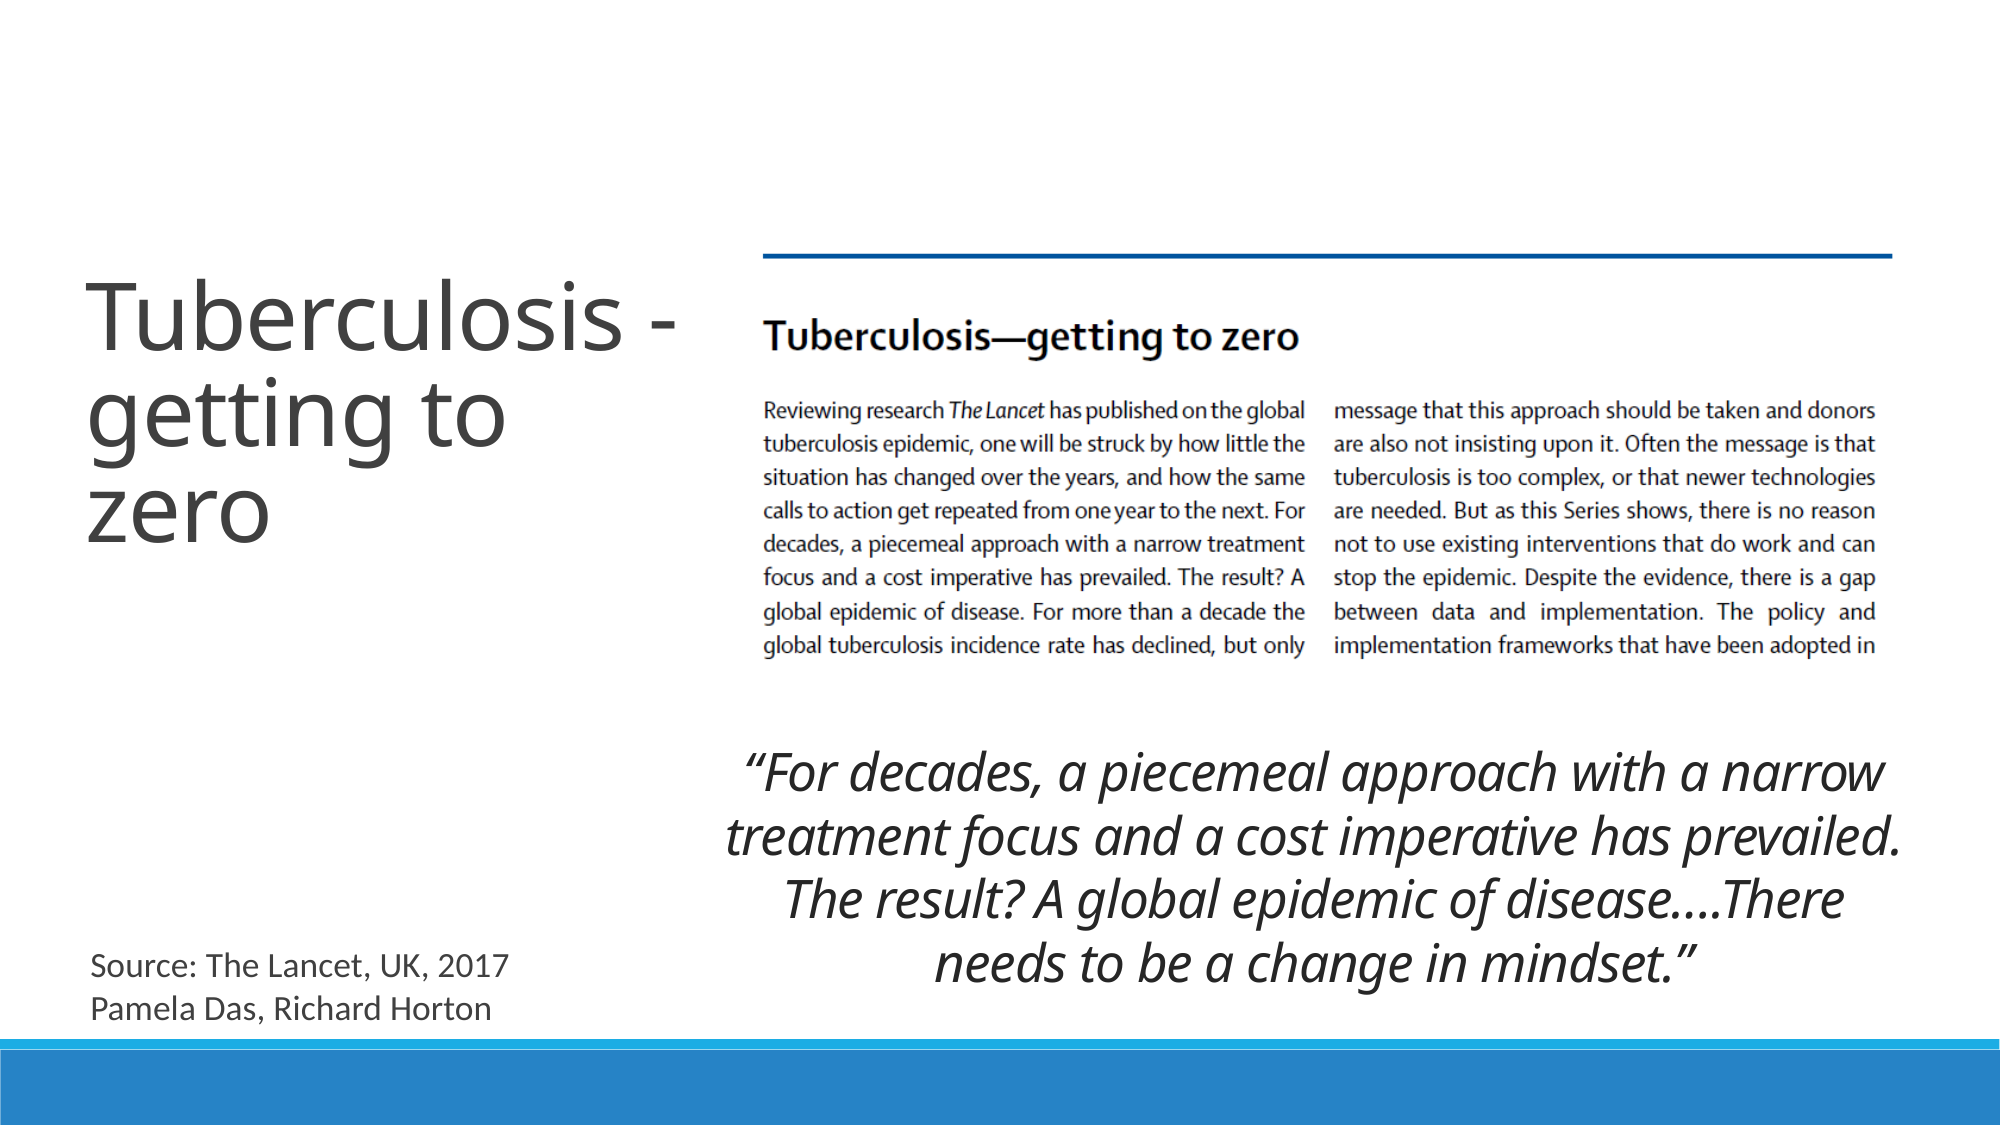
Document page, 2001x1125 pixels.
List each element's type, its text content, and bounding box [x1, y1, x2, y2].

picture [749, 236, 1894, 667]
text_box Tuberculosis - getting to zero [70, 43, 731, 569]
text_box “For decades, a piecemeal approach with a narrow treatment focus and a cost imperative has prevailed. The result? A global epidemic of disease….There needs to be a change in mindset.” [705, 725, 1922, 1001]
text_box Source: The Lancet, UK, 2017 Pamela Das, Richard Horton [60, 934, 706, 1067]
